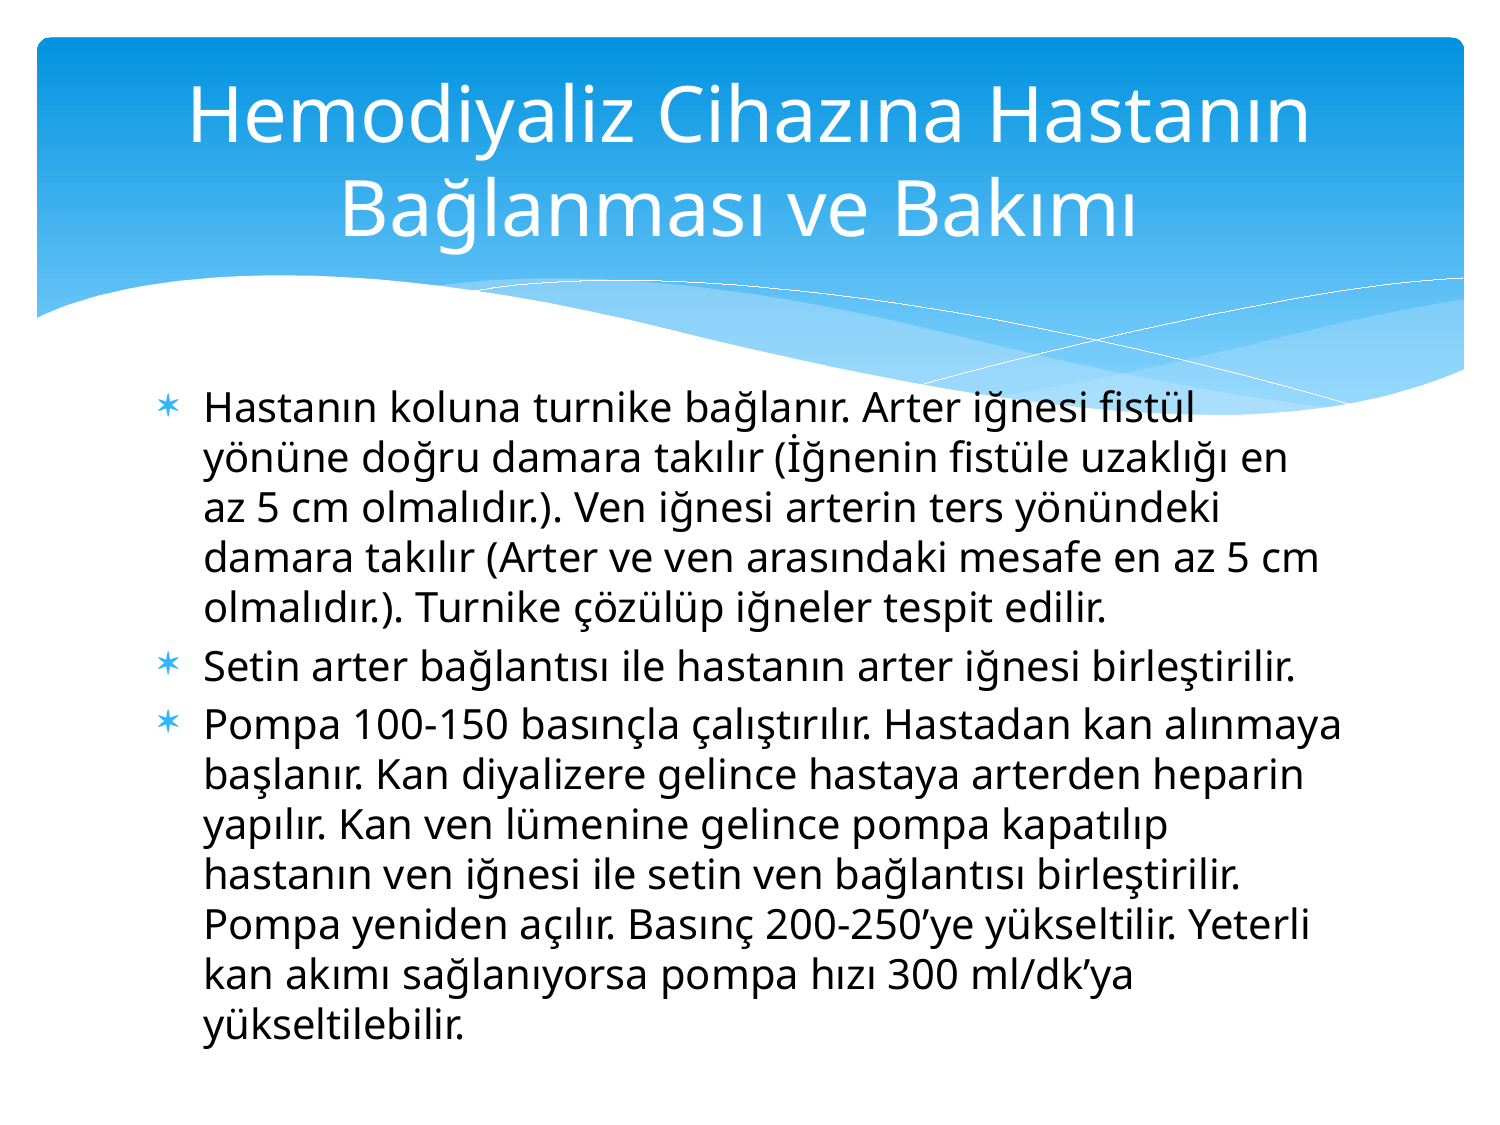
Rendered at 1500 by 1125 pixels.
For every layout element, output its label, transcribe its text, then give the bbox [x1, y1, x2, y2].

title Hemodiyaliz Cihazına Hastanın Bağlanması ve Bakımı [75, 55, 1425, 261]
list Hastanın koluna turnike bağlanır. Arter iğnesi fistül yönüne doğru damara takılır (İğnenin fistüle uzaklığı en az 5 cm olmalıdır.). Ven iğnesi arterin ters yönündeki damara takılır (Arter ve ven arasındaki mesafe en az 5 cm olmalıdır.). Turnike çözülüp iğneler tespit edilir. Setin arter bağlantısı ile hastanın arter iğnesi birleştirilir. Pompa 100-150 basınçla çalıştırılır. Hastadan kan alınmaya başlanır. Kan diyalizere gelince hastaya arterden heparin yapılır. Kan ven lümenine gelince pompa kapatılıp hastanın ven iğnesi ile setin ven bağlantısı birleştirilir. Pompa yeniden açılır. Basınç 200-250’ye yükseltilir. Yeterli kan akımı sağlanıyorsa pompa hızı 300 ml/dk’ya yükseltilebilir. [143, 373, 1359, 1005]
